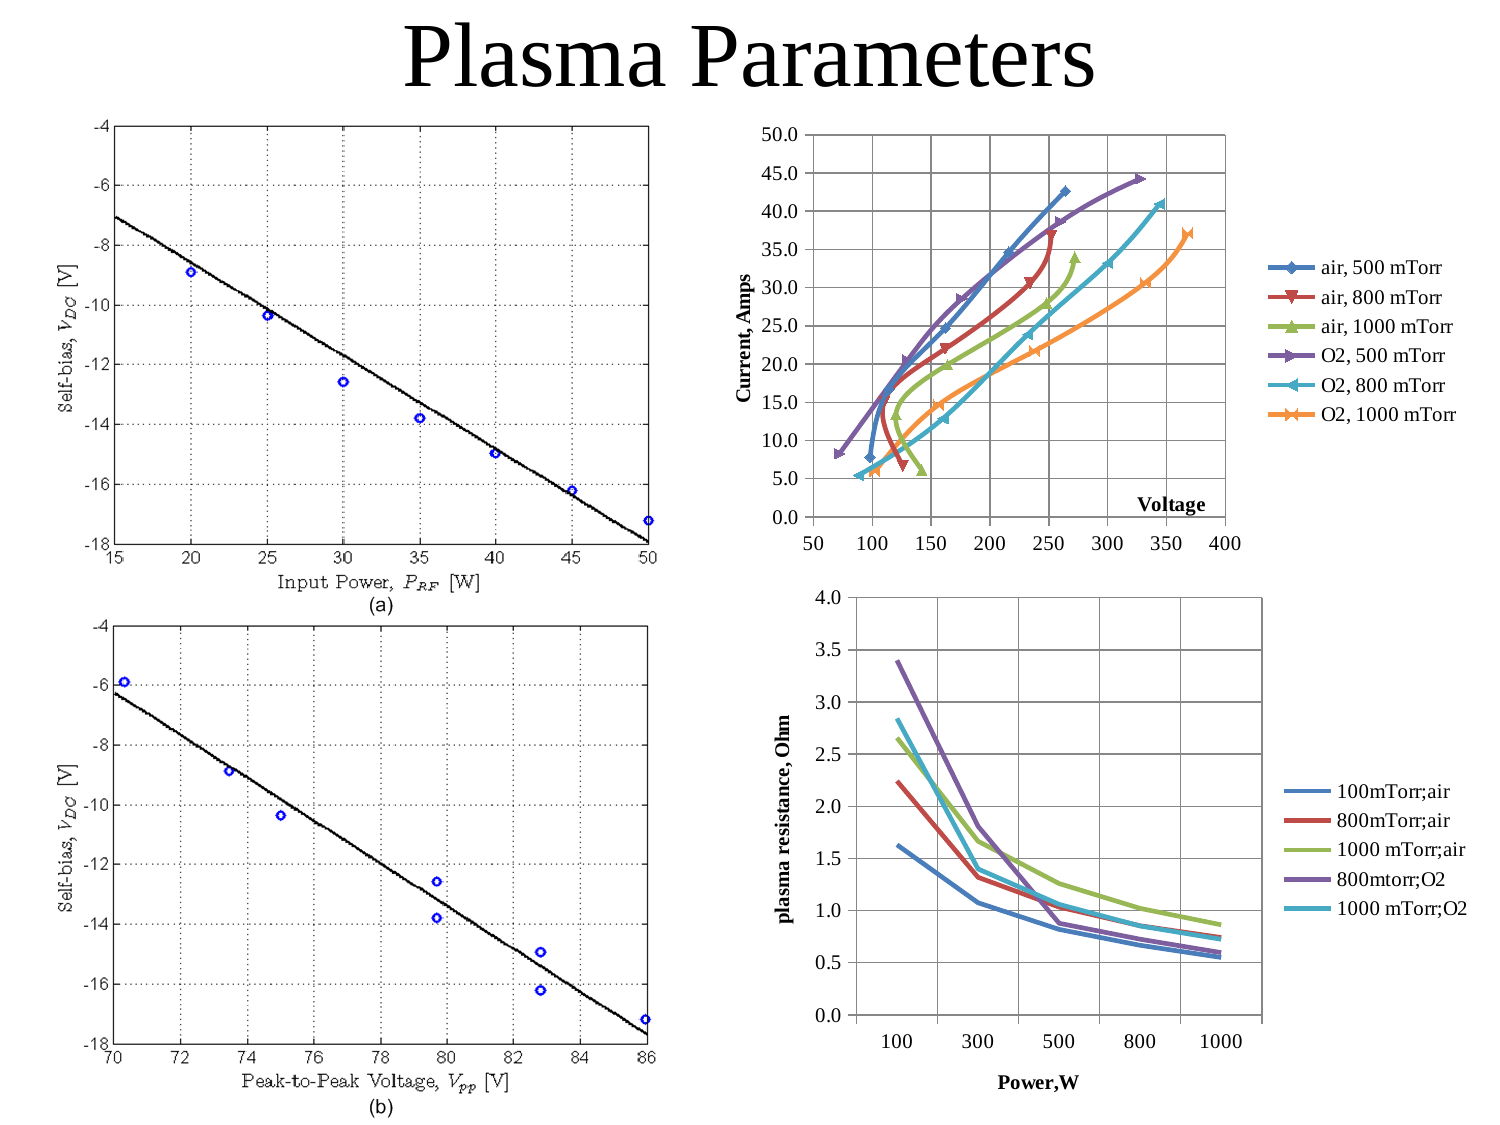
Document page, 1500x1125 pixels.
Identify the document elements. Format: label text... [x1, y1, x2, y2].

chart [737, 574, 1488, 1125]
picture [49, 112, 689, 1125]
chart [724, 115, 1476, 567]
text_box Plasma Parameters [74, 0, 1425, 113]
